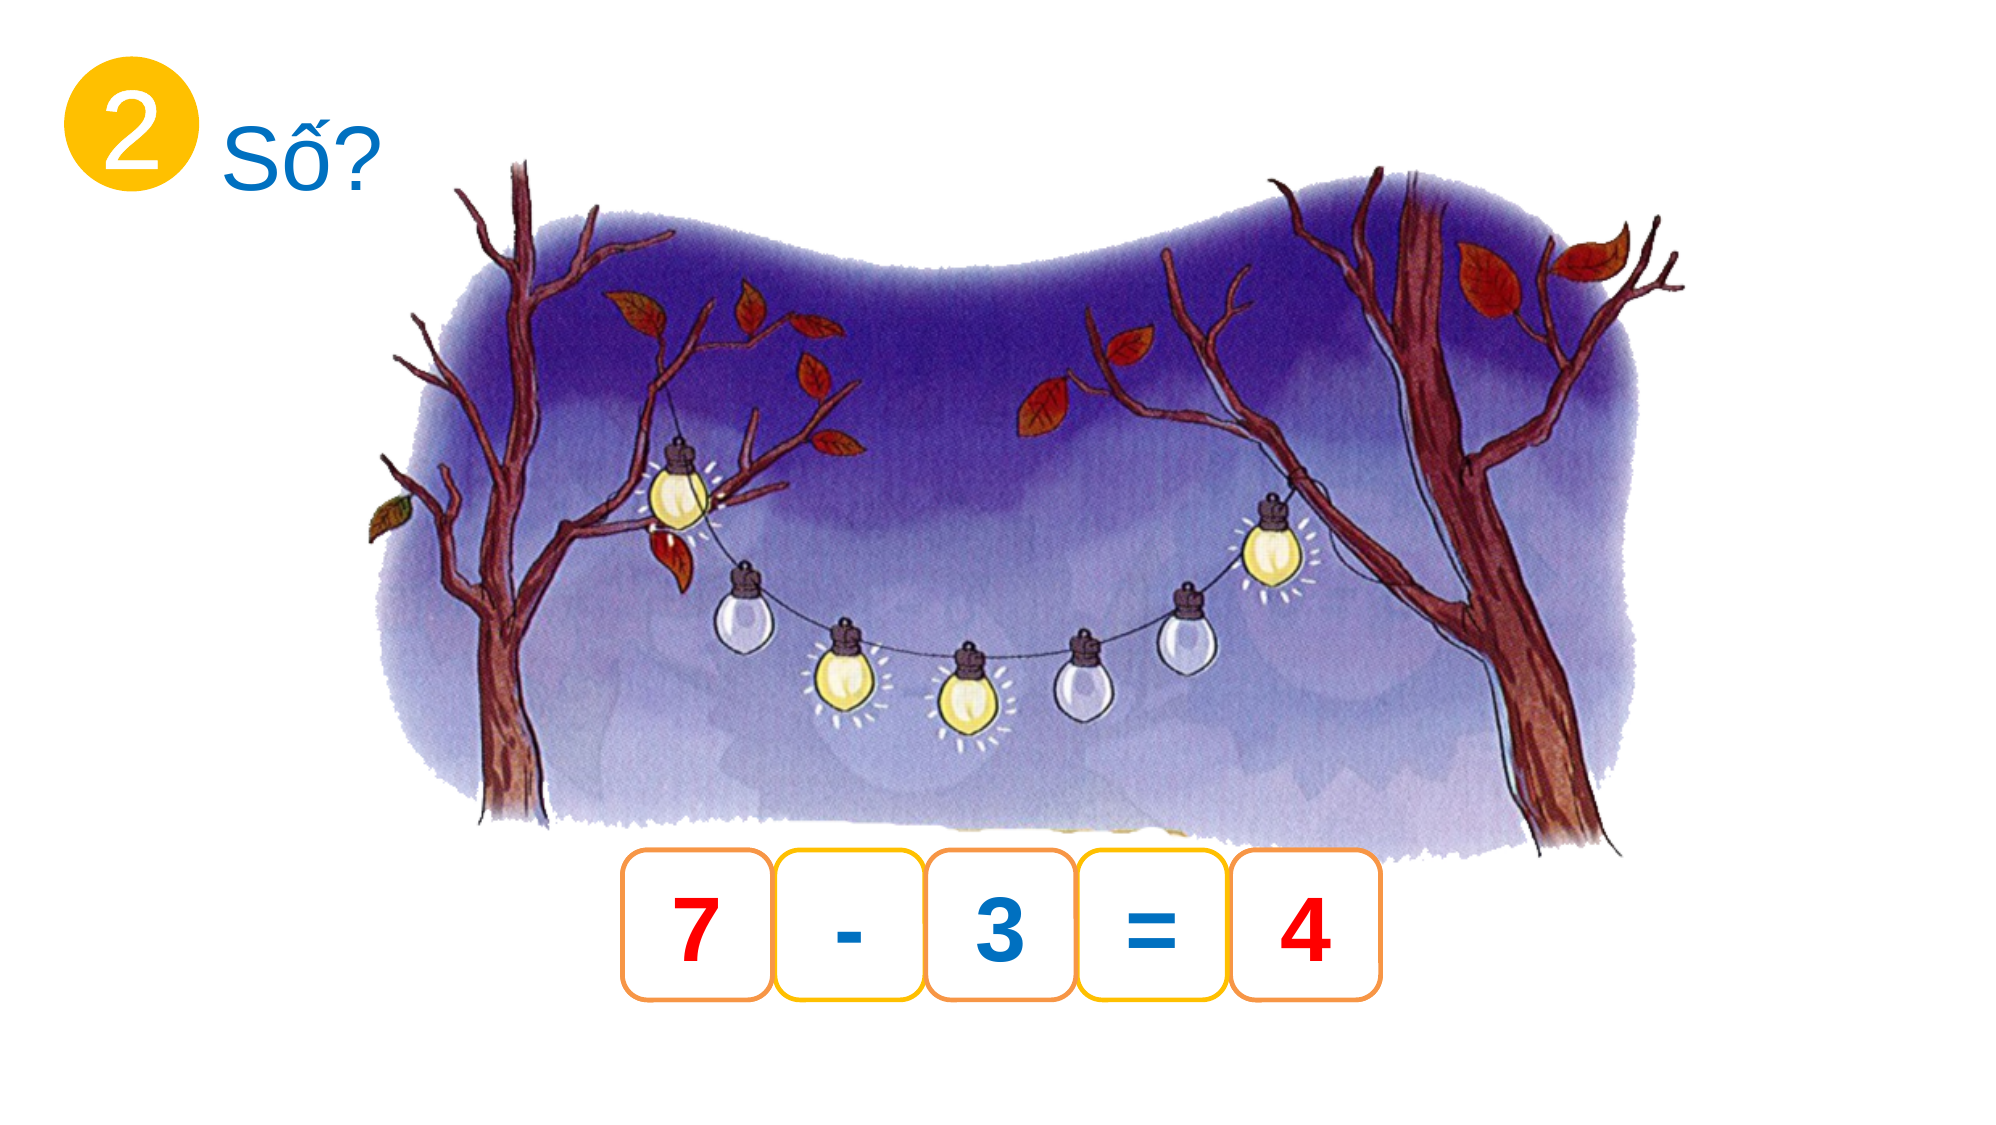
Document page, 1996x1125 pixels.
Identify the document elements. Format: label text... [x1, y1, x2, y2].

text_box 3 [923, 923, 1078, 1003]
text_box = [1077, 923, 1230, 1003]
picture [286, 199, 1727, 916]
text_box 4 [1229, 923, 1383, 1003]
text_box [63, 36, 1911, 199]
text_box - [774, 923, 925, 1003]
text_box 7 [620, 923, 775, 1003]
